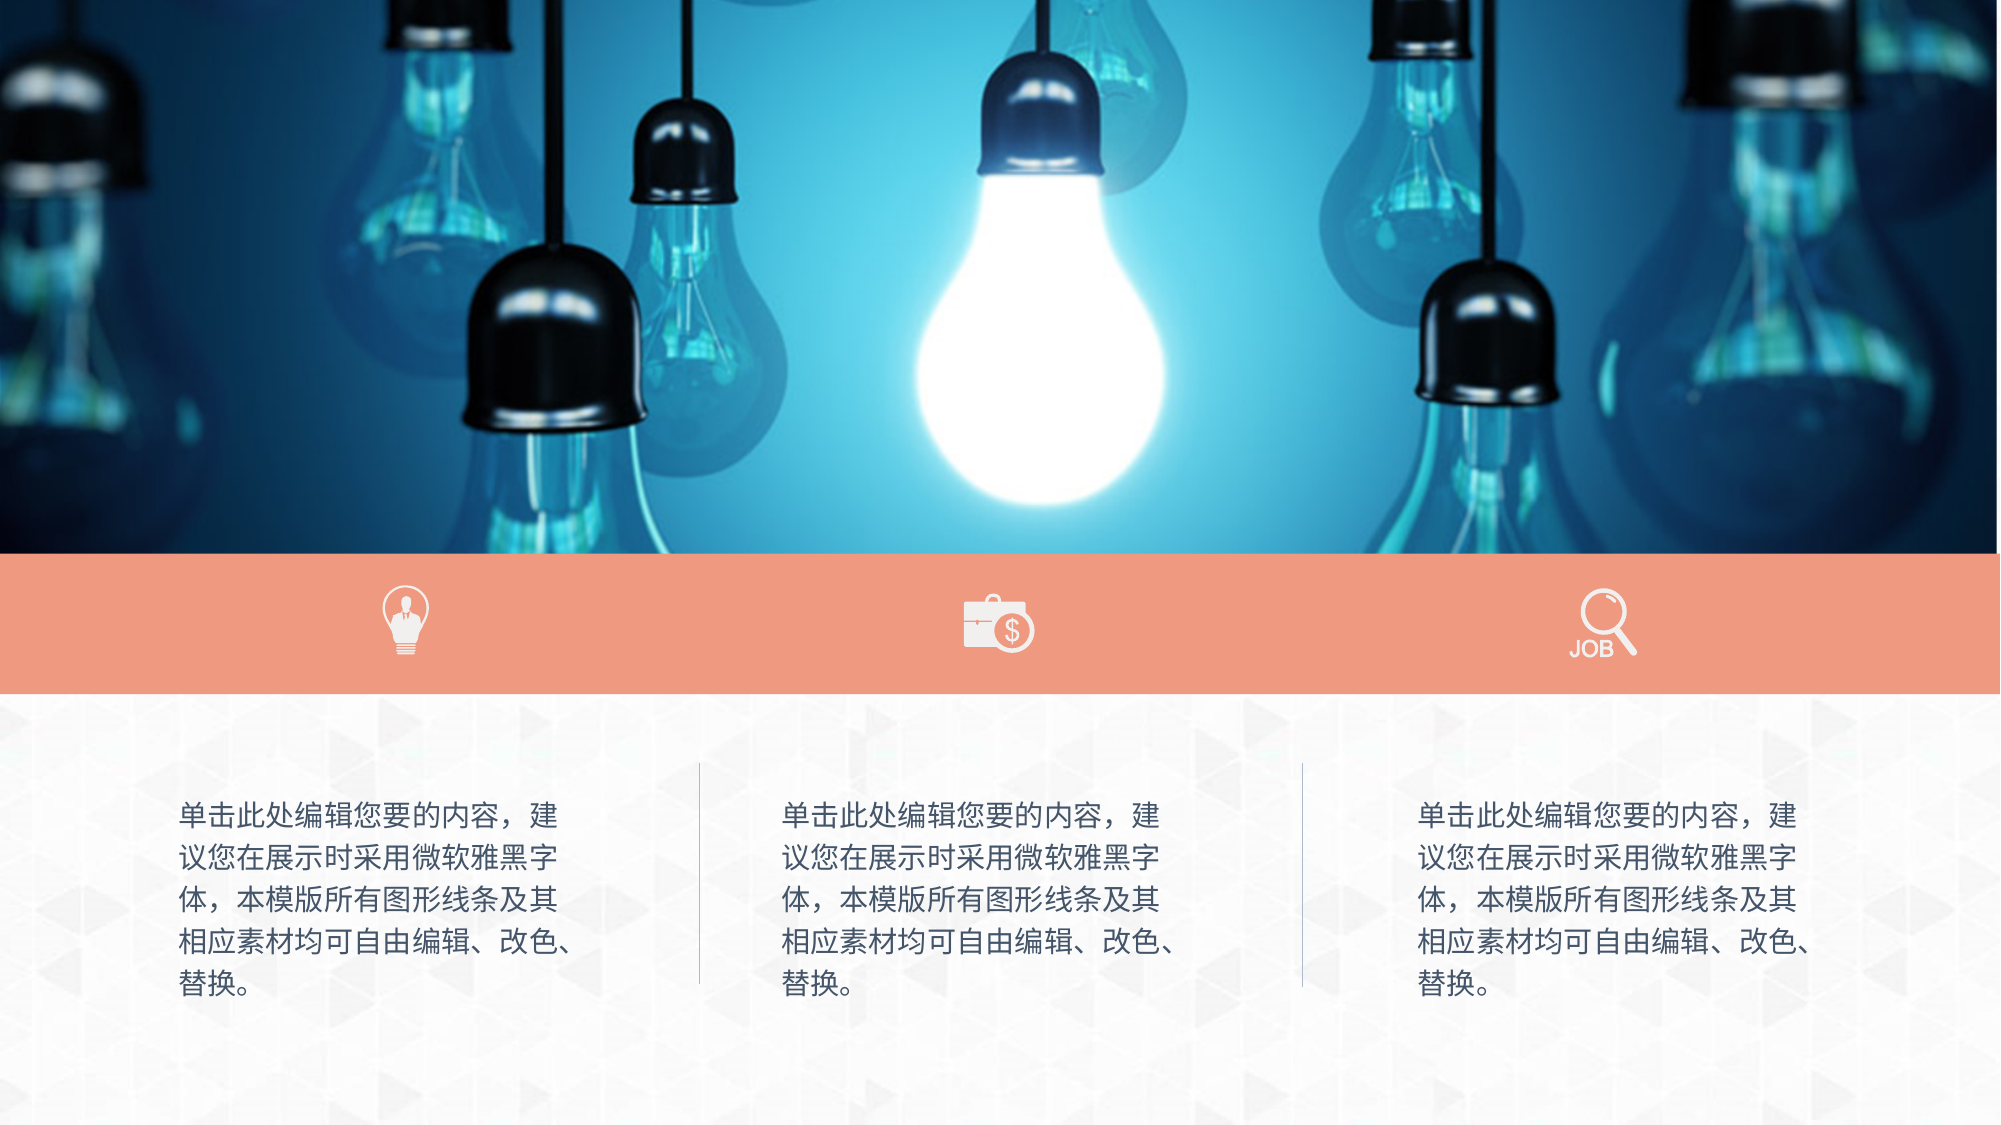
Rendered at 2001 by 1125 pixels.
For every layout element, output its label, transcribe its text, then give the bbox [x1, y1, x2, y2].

picture [0, 0, 2001, 1125]
text_box 单击此处编辑您要的内容，建议您在展示时采用微软雅黑字体，本模版所有图形线条及其相应素材均可自由编辑、改色、替换。 [178, 790, 587, 1000]
text_box 单击此处编辑您要的内容，建议您在展示时采用微软雅黑字体，本模版所有图形线条及其相应素材均可自由编辑、改色、替换。 [781, 790, 1190, 1000]
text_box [382, 585, 429, 655]
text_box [1569, 585, 1638, 658]
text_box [963, 593, 1035, 653]
text_box 单击此处编辑您要的内容，建议您在展示时采用微软雅黑字体，本模版所有图形线条及其相应素材均可自由编辑、改色、替换。 [1417, 790, 1827, 1000]
text_box [0, 553, 2000, 695]
